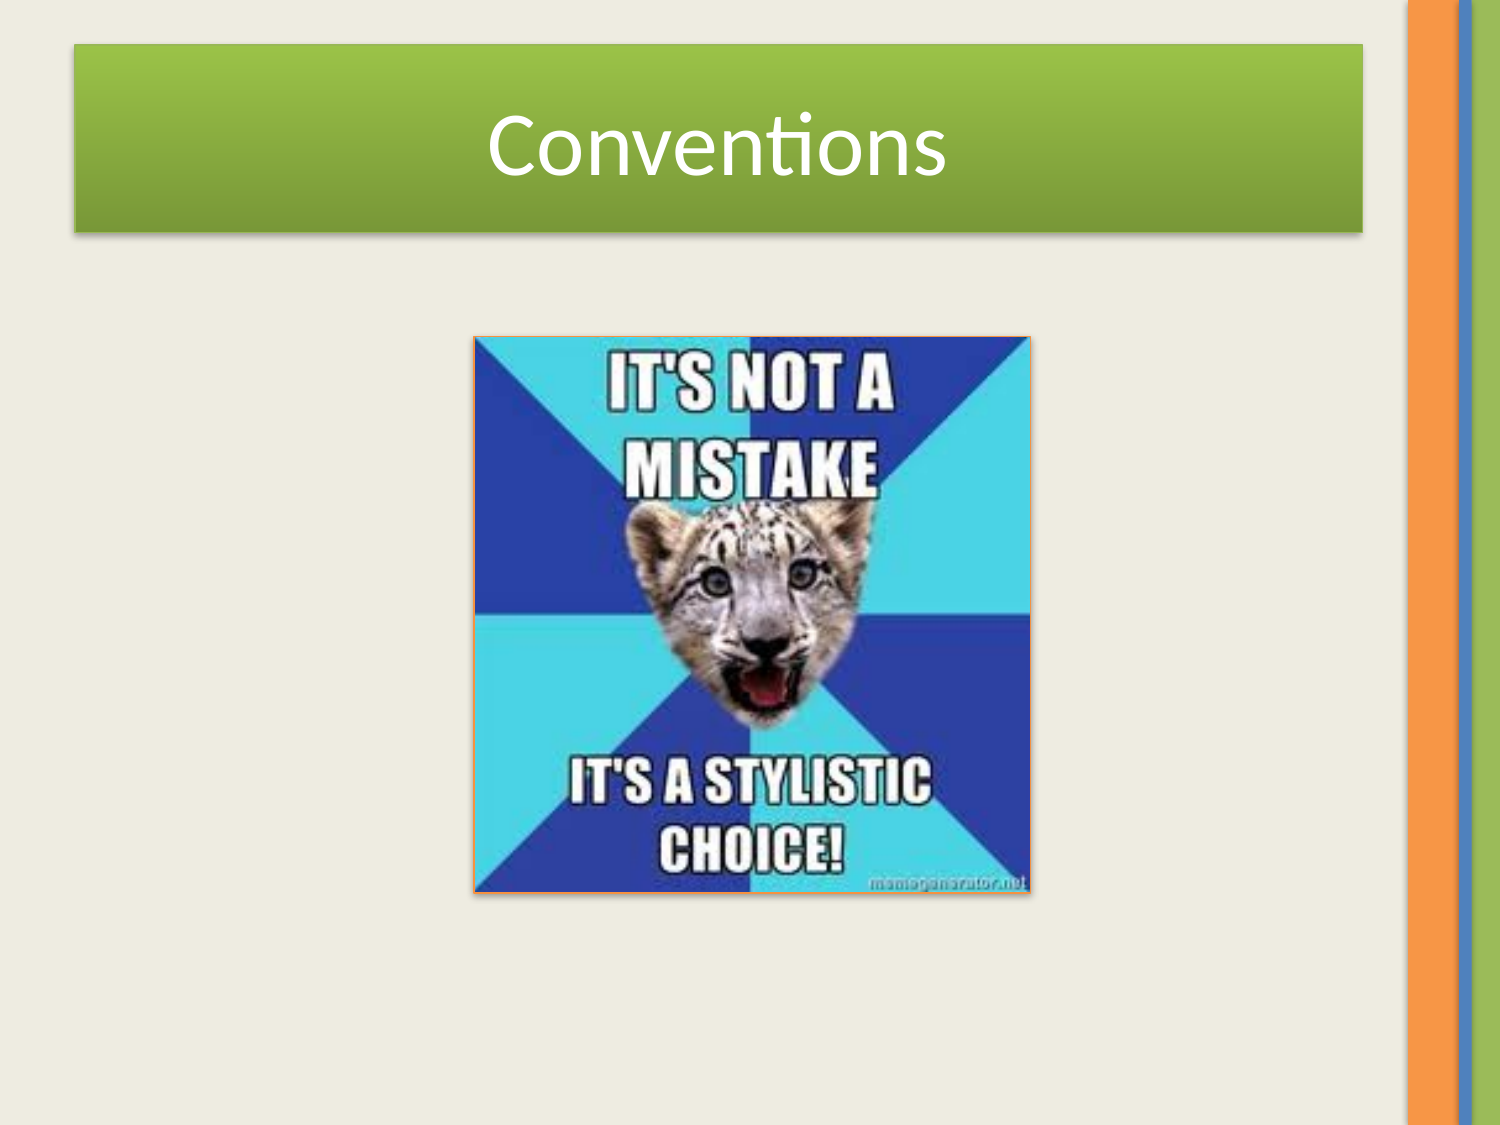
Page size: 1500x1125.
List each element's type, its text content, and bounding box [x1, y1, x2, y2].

title Conventions [74, 44, 1363, 233]
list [474, 337, 1031, 893]
